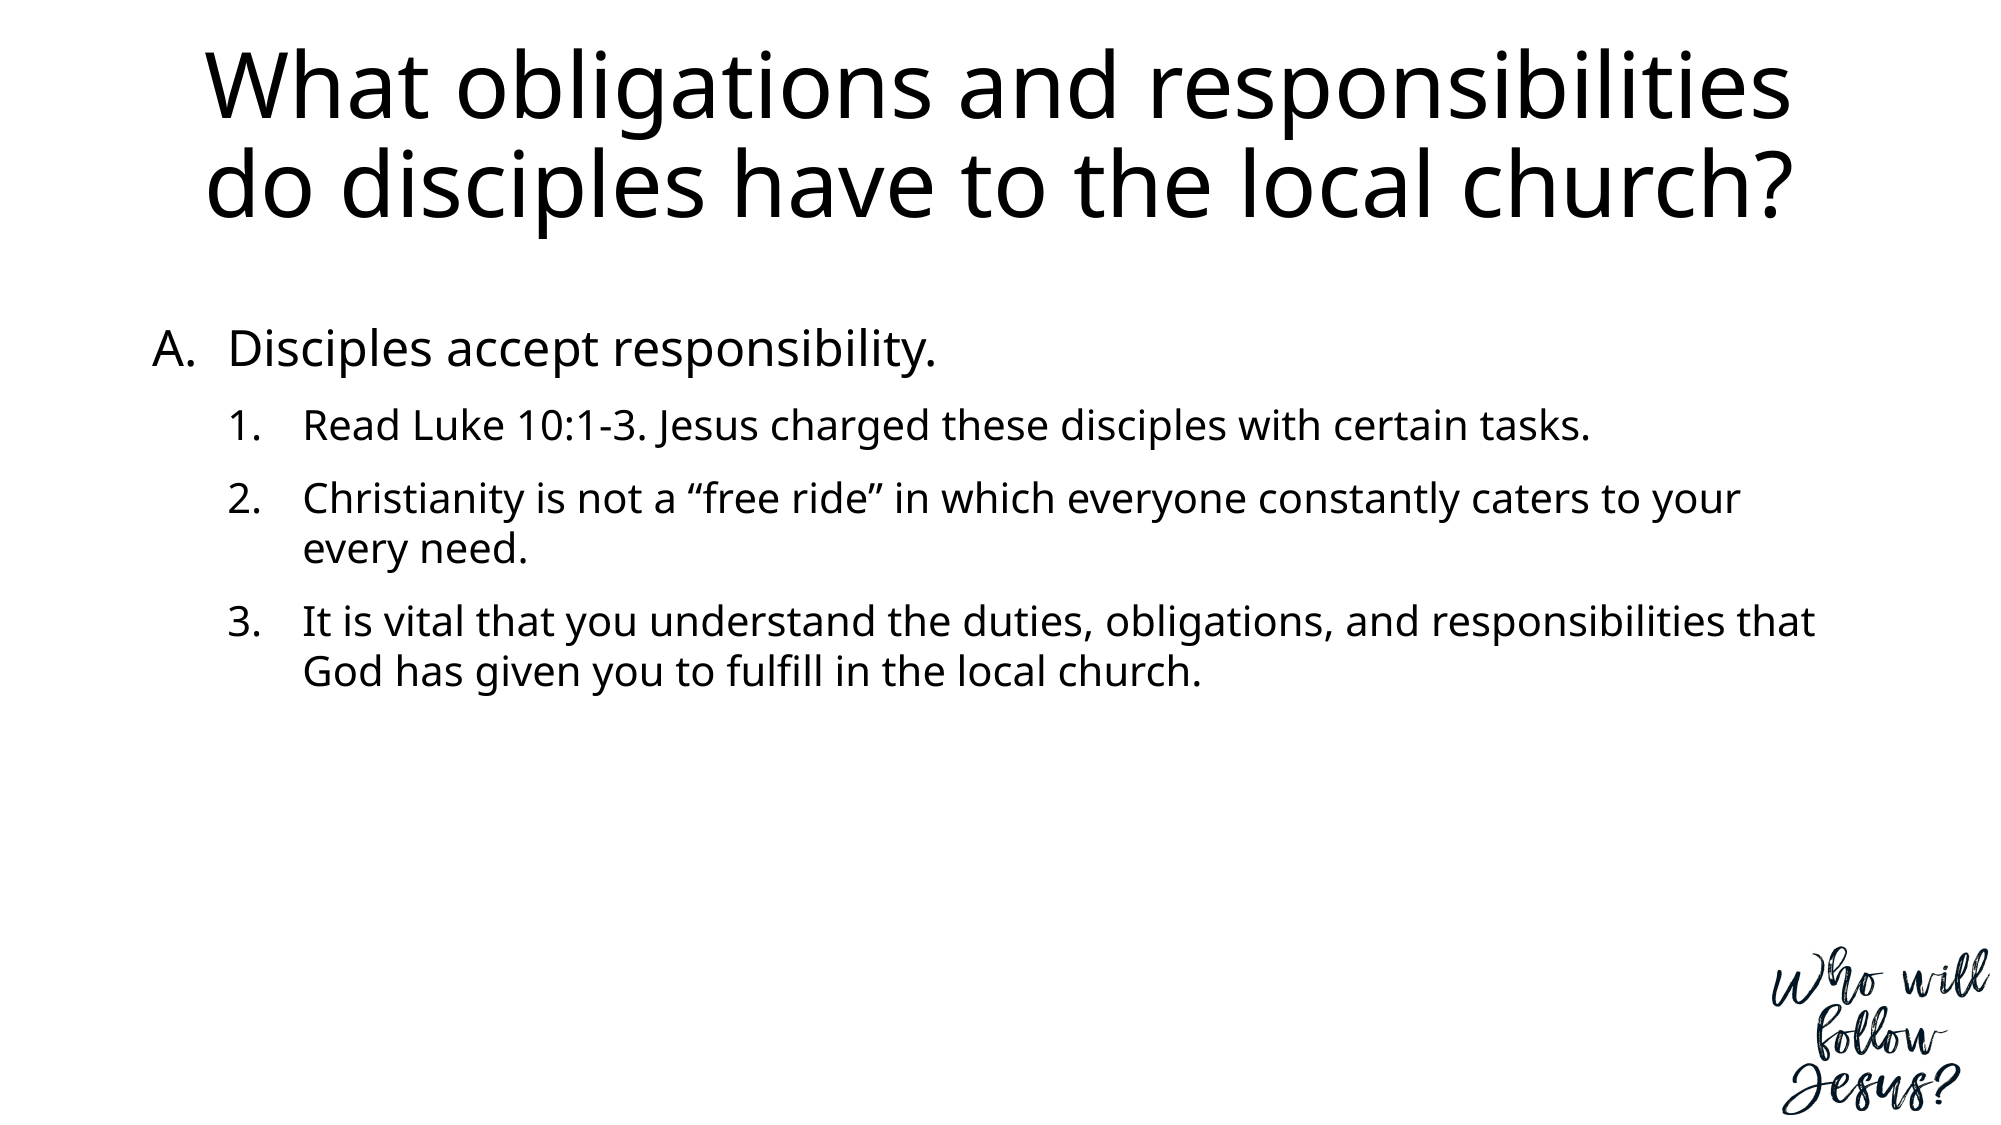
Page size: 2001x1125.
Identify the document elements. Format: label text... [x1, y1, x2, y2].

picture [1771, 945, 1991, 1116]
list Disciples accept responsibility. Read Luke 10:1-3. Jesus charged these disciples with certain tasks. Christianity is not a “free ride” in which everyone constantly caters to your every need. It is vital that you understand the duties, obligations, and responsibilities that God has given you to fulfill in the local church. [137, 308, 1863, 1096]
title What obligations and responsibilities do disciples have to the local church? [137, 29, 1863, 247]
